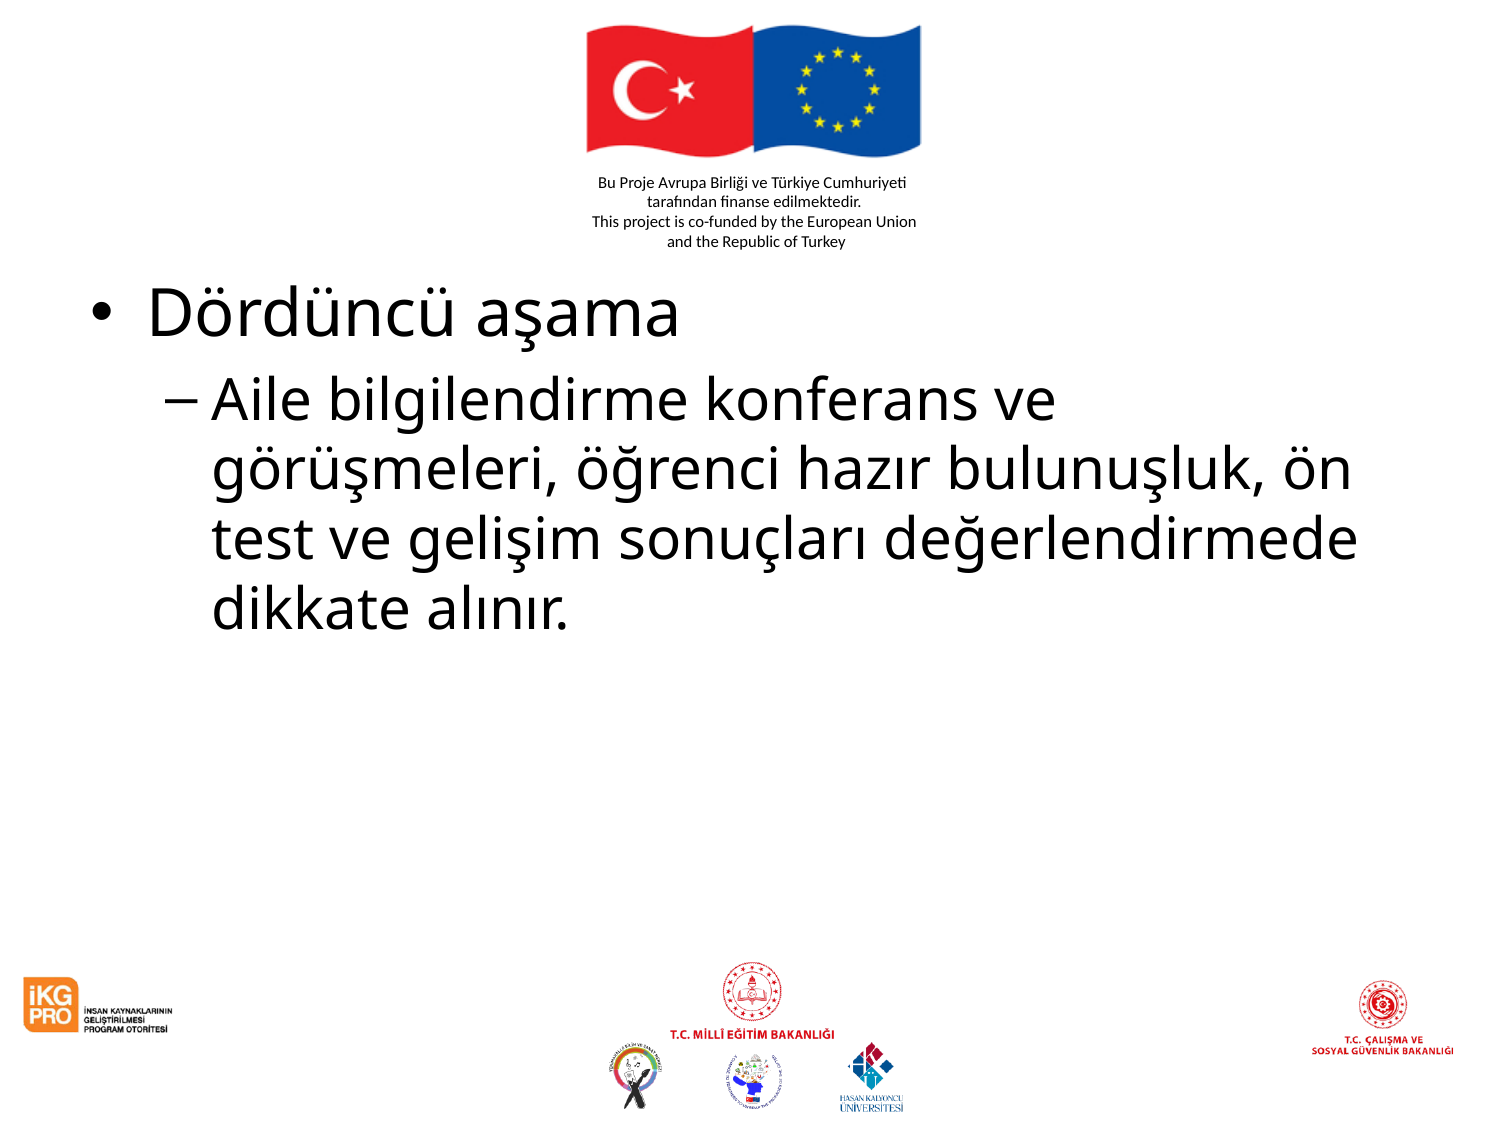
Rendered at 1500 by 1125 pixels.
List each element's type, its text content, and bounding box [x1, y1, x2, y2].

picture [609, 1005, 903, 1112]
list Dördüncü aşama Aile bilgilendirme konferans ve görüşmeleri, öğrenci hazır bulunuşluk, ön test ve gelişim sonuçları değerlendirmede dikkate alınır. [75, 262, 1425, 1005]
picture [0, 949, 221, 1065]
picture [1311, 979, 1454, 1055]
picture [585, 23, 922, 160]
